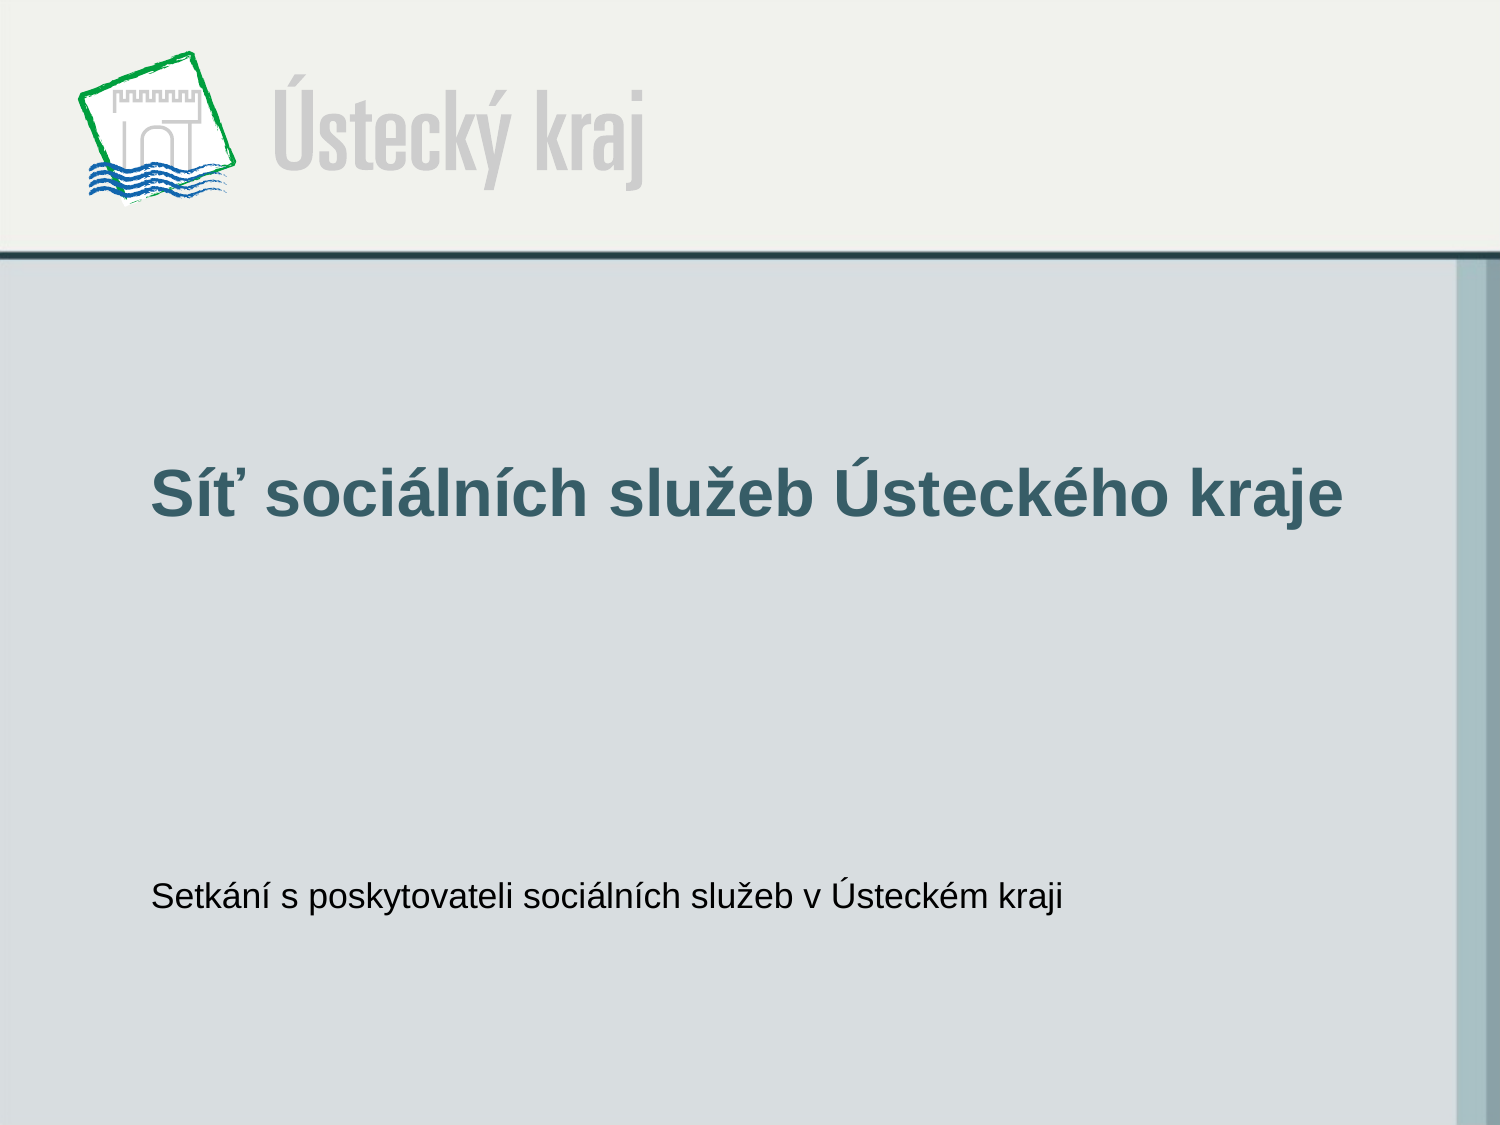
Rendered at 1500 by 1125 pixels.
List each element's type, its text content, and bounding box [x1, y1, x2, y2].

subtitle Setkání s poskytovateli sociálních služeb v Ústeckém kraji [135, 637, 1430, 926]
title Síť sociálních služeb Ústeckého kraje [135, 349, 1430, 591]
picture [0, 0, 1500, 1125]
